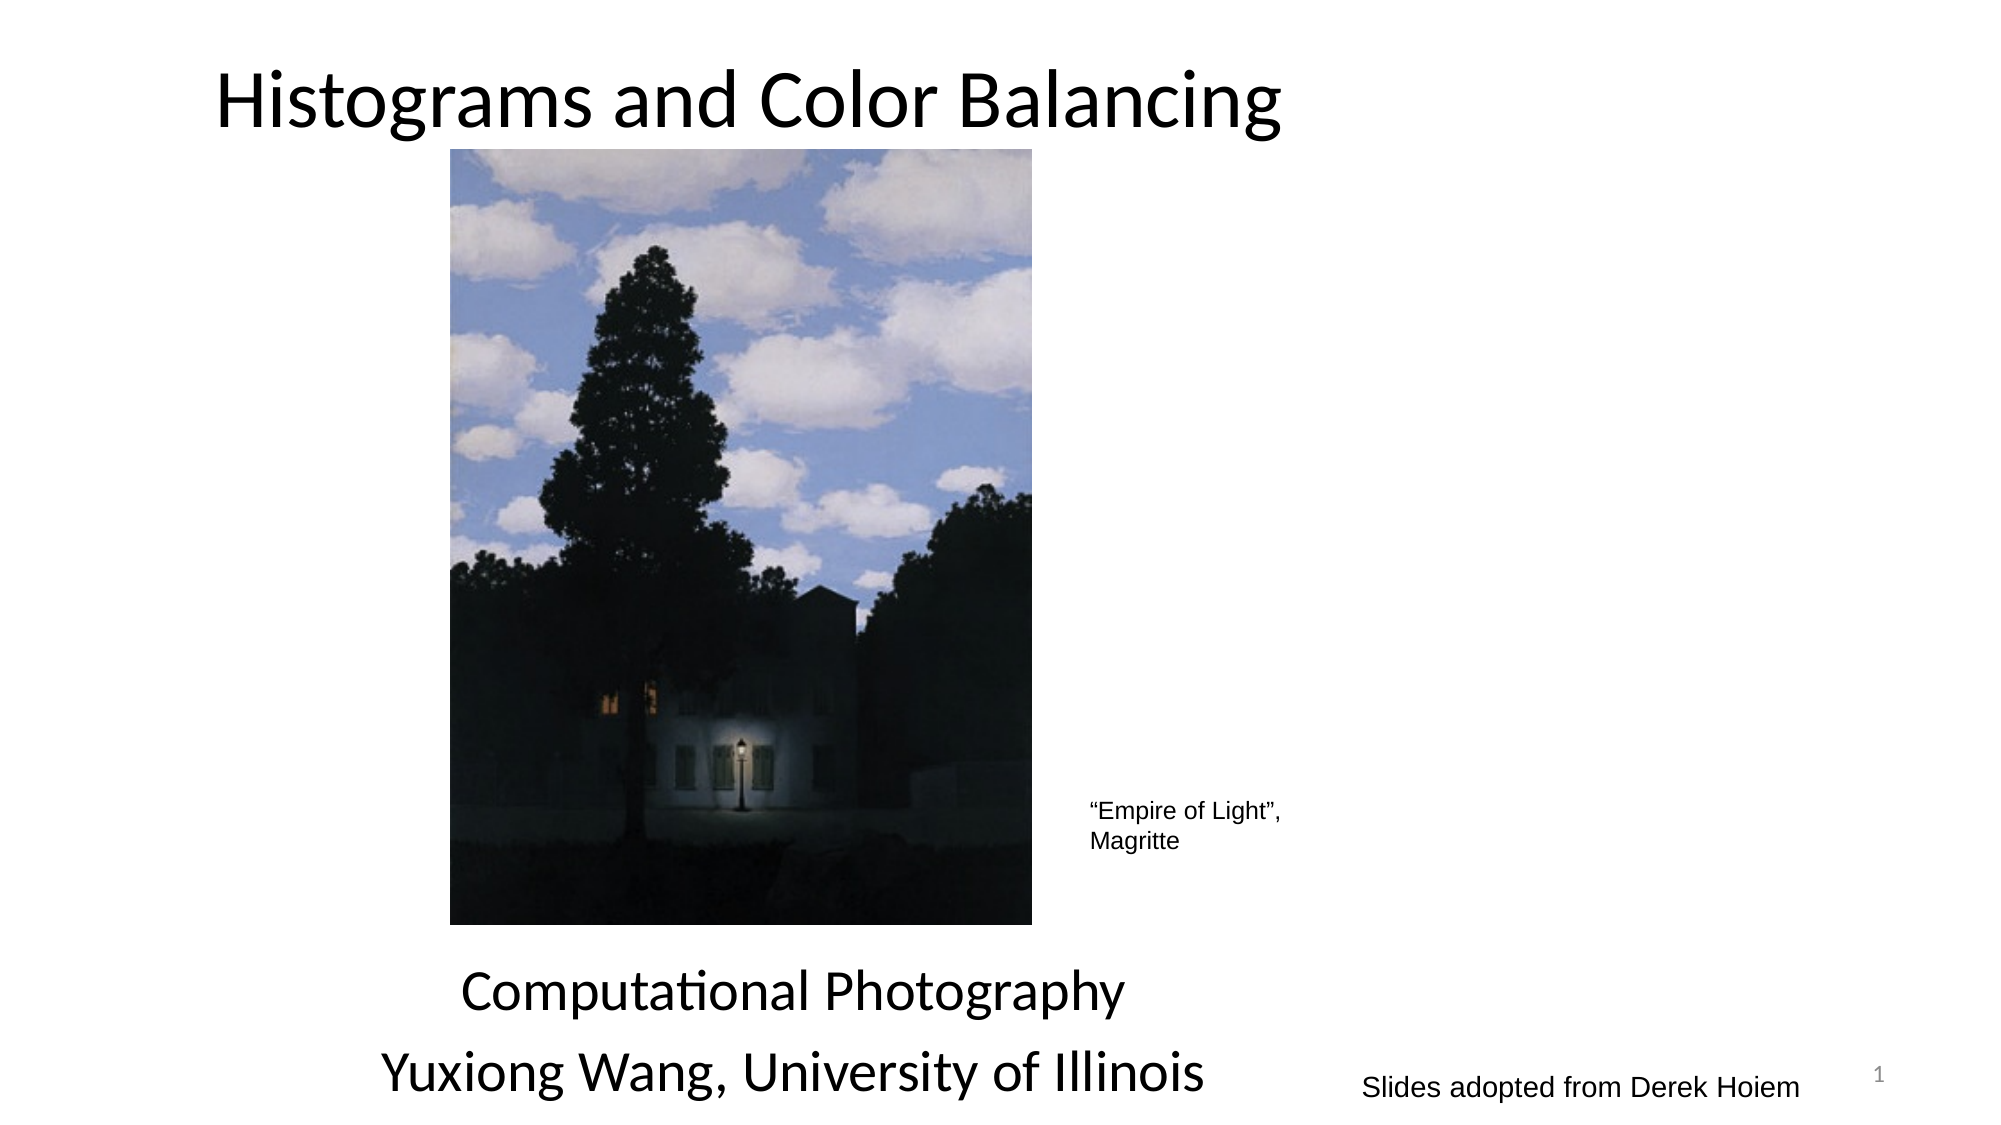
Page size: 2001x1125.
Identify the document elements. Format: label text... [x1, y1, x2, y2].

subtitle Computational Photography Yuxiong Wang, University of Illinois [337, 862, 1251, 1101]
title Histograms and Color Balancing [0, 0, 1501, 188]
slide_number 1 [1433, 1042, 1900, 1103]
picture [449, 149, 1032, 926]
text_box “Empire of Light”, Magritte [1074, 787, 1348, 863]
text_box Slides adopted from Derek Hoiem [1346, 1061, 1816, 1112]
